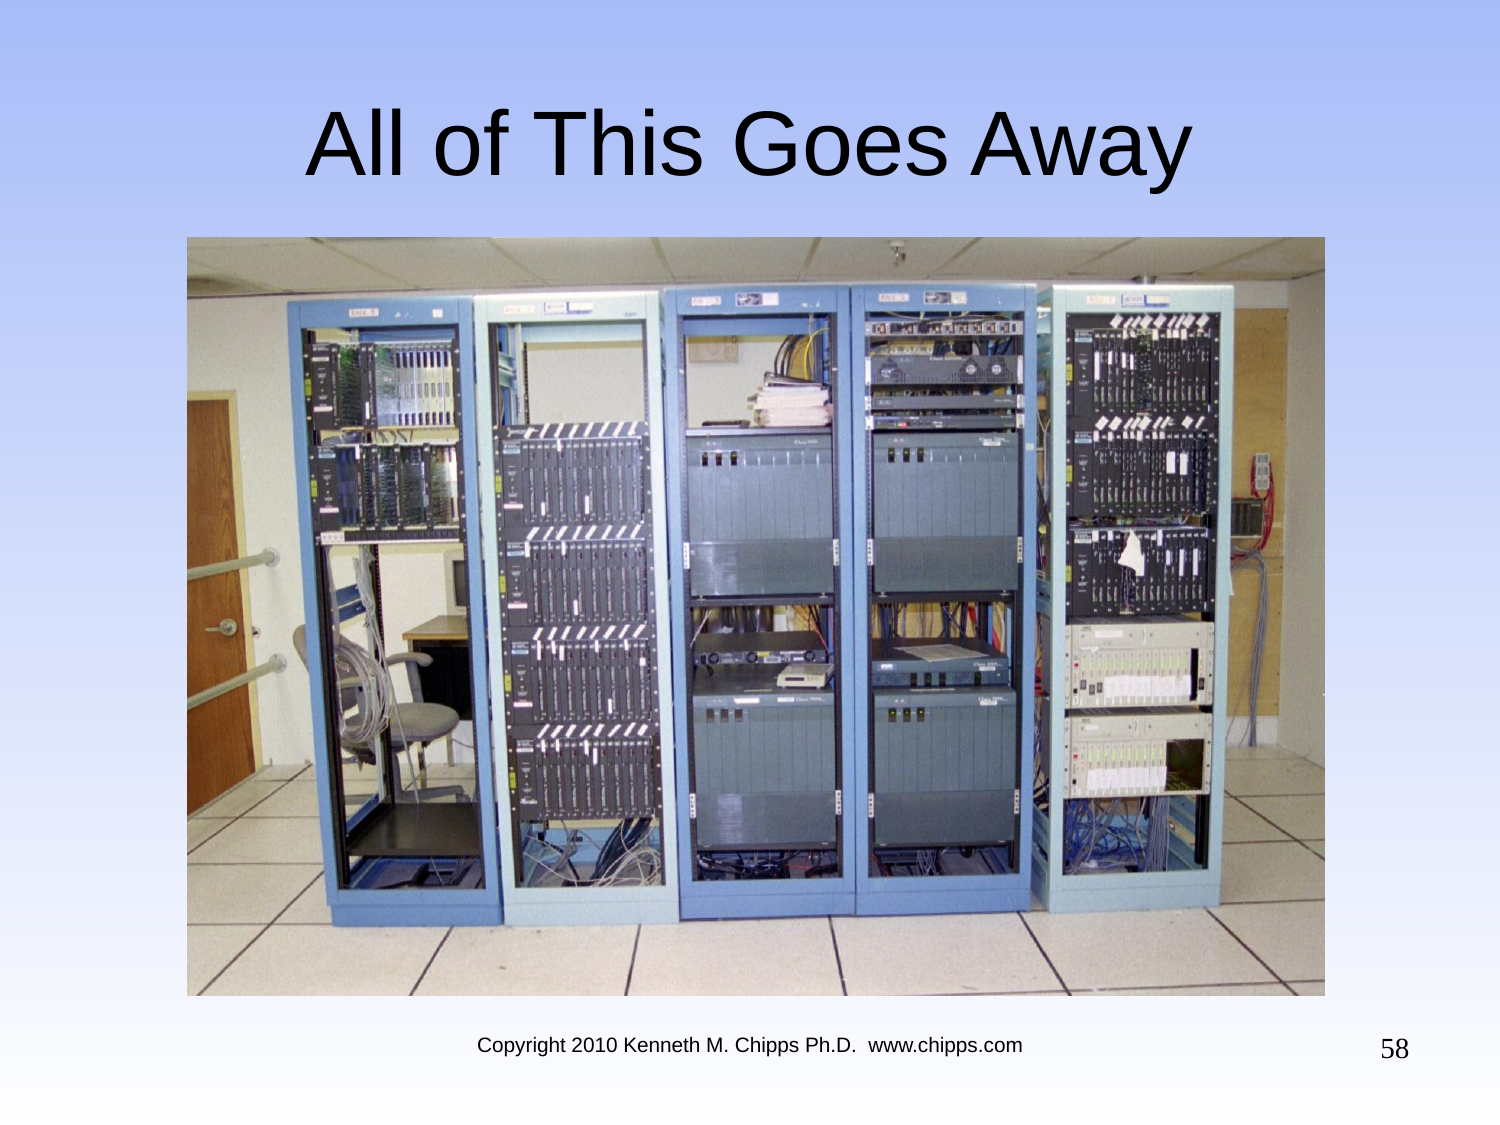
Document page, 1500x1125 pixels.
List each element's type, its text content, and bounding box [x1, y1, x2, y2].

footer Copyright 2010 Kenneth M. Chipps Ph.D. www.chipps.com [449, 1024, 1051, 1103]
picture [187, 237, 1326, 996]
slide_number 58 [1074, 1021, 1426, 1101]
title All of This Goes Away [74, 44, 1426, 233]
